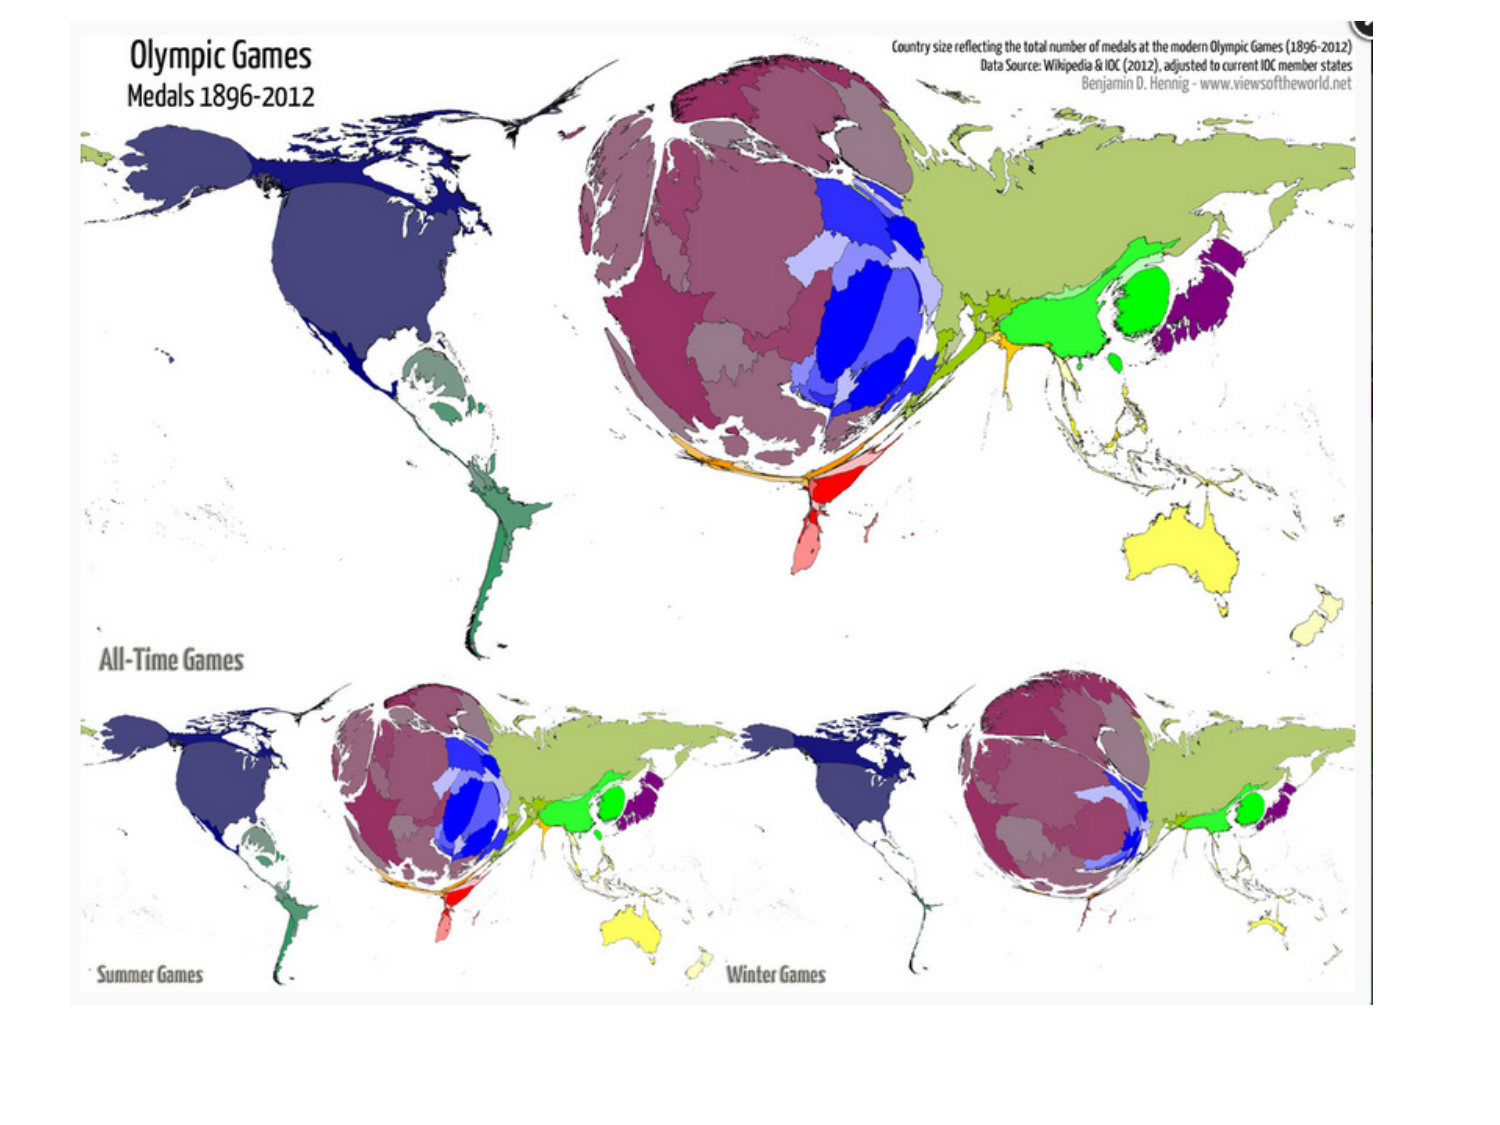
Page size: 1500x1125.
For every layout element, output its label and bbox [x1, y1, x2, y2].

picture [70, 21, 1373, 1005]
